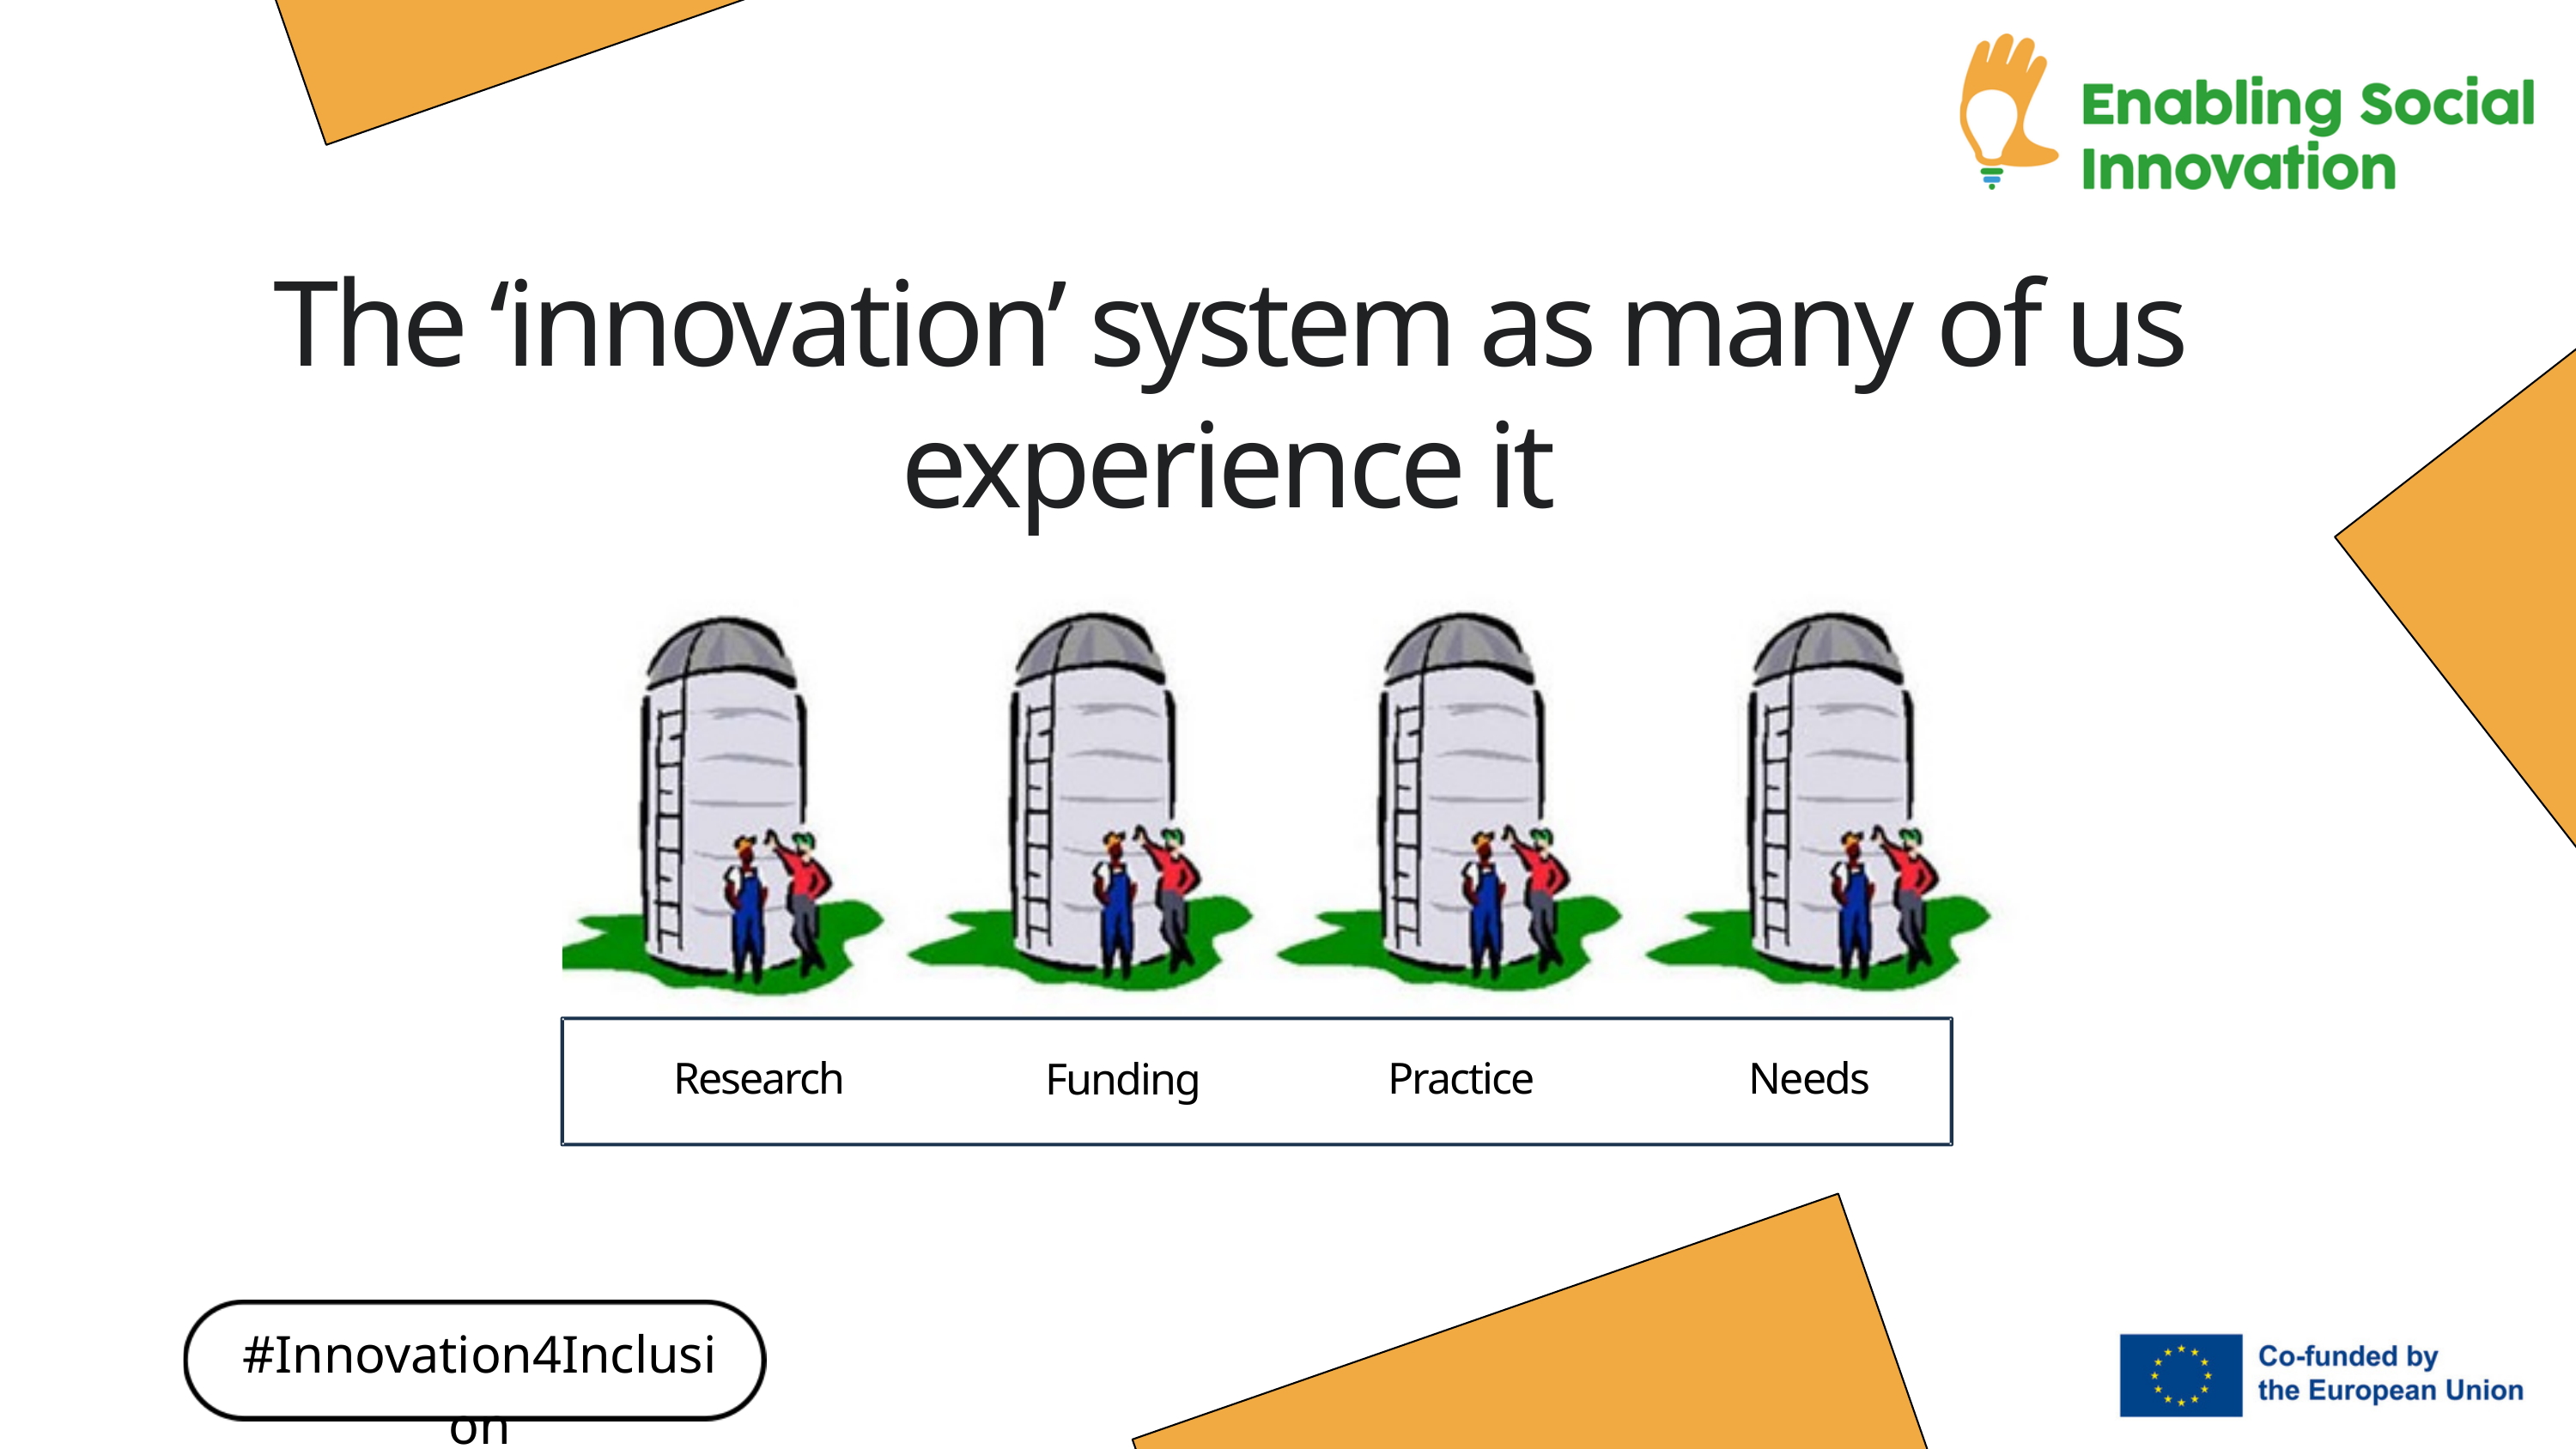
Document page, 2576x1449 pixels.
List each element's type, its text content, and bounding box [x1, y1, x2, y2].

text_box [1959, 33, 2534, 190]
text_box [2390, 423, 2576, 1172]
text_box [562, 542, 2029, 1184]
text_box #Innovation4Inclusion [229, 1312, 730, 1449]
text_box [560, 1016, 1954, 1148]
text_box The ‘innovation’ system as many of us experience it [66, 247, 2391, 531]
text_box [183, 1300, 768, 1422]
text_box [2115, 1330, 2555, 1422]
